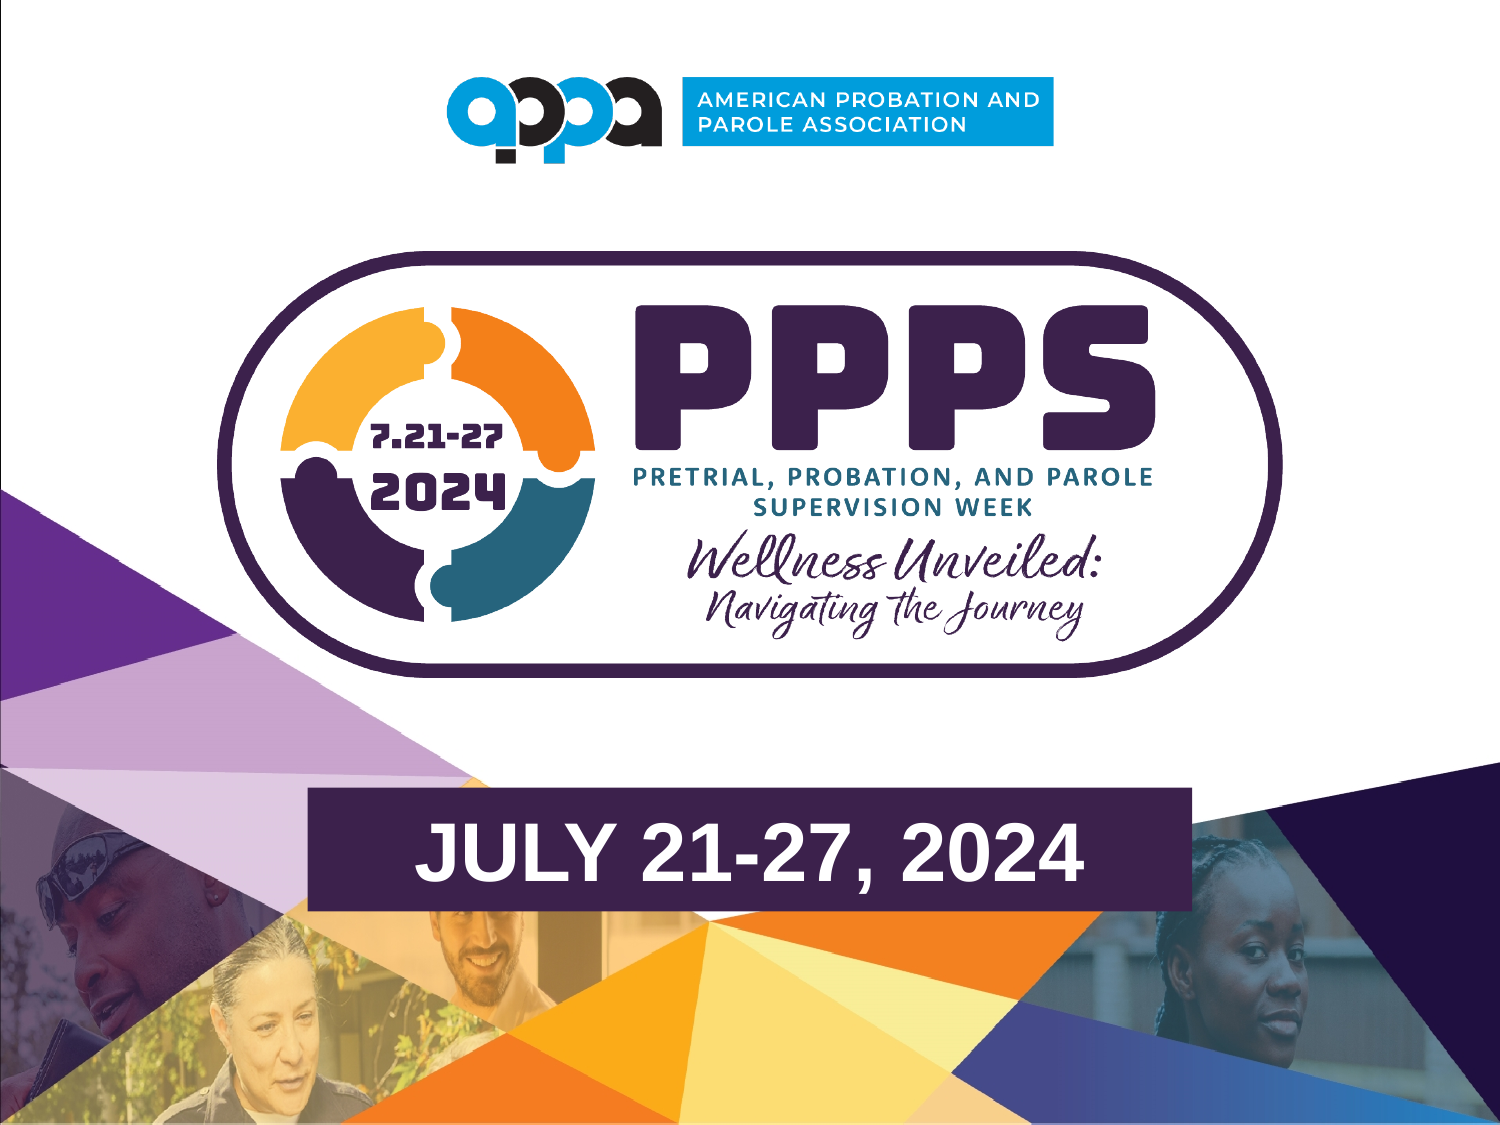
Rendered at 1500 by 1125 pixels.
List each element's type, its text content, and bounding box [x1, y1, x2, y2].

text_box [306, 785, 1194, 913]
text_box JULY 21-27, 2024 [322, 790, 1178, 906]
picture [0, 0, 1500, 1125]
